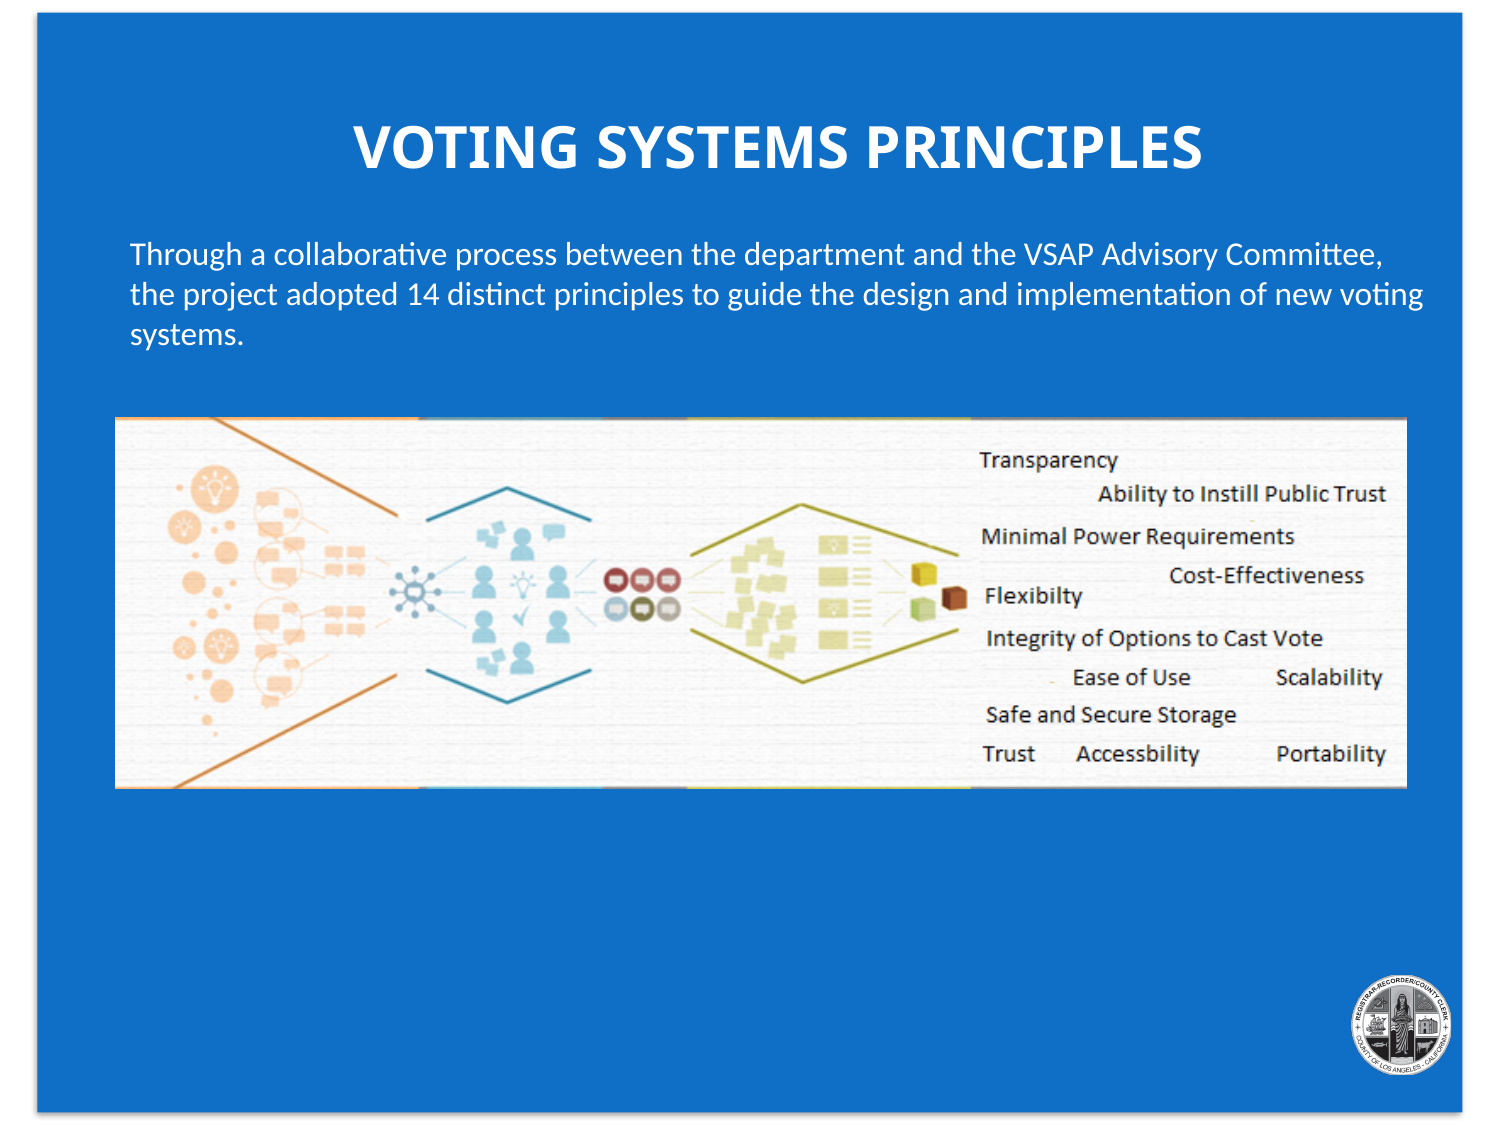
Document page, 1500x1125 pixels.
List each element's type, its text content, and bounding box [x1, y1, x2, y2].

text_box [37, 12, 1463, 1113]
text_box Through a collaborative process between the department and the VSAP Advisory Committee, the project adopted 14 distinct principles to guide the design and implementation of new voting systems. [115, 224, 1442, 360]
picture [114, 417, 1407, 789]
text_box VOTING SYSTEMS PRINCIPLES [272, 102, 1285, 224]
picture [1350, 974, 1452, 1076]
